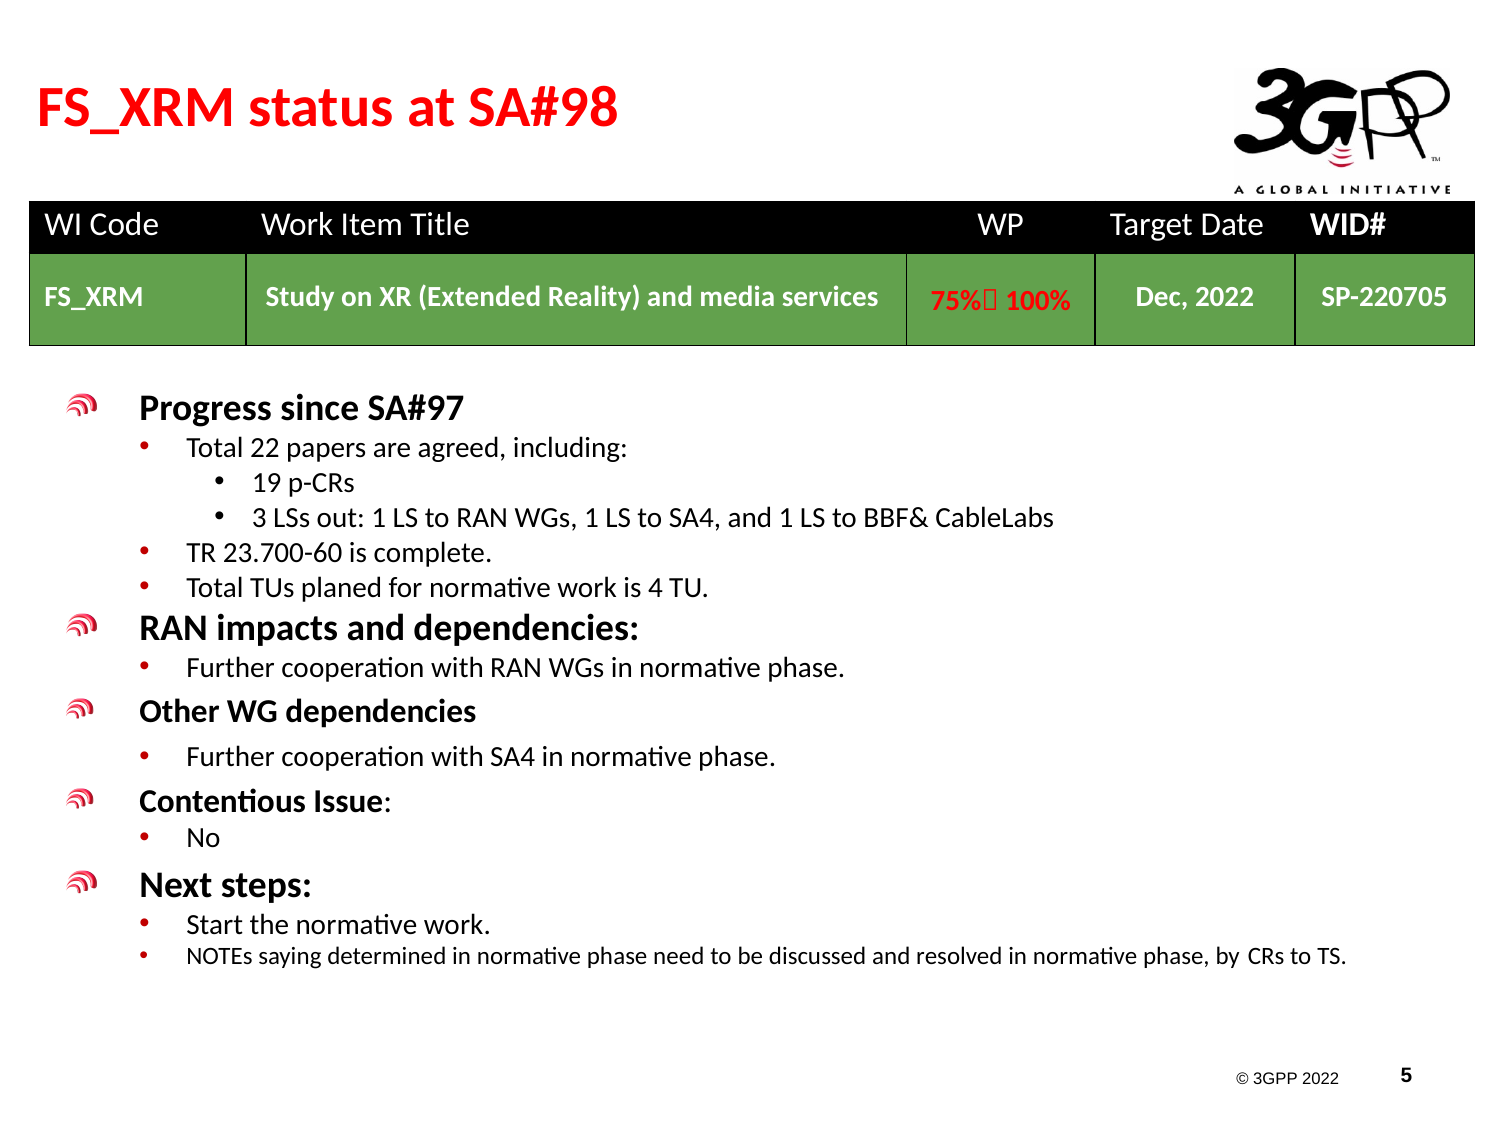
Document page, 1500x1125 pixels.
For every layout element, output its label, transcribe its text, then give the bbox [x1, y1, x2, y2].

table_header Target Date [1096, 202, 1294, 252]
table_header Work Item Title [247, 202, 906, 252]
table_cell FS_XRM [30, 254, 245, 345]
text_box FS_XRM status at SA#98 [22, 38, 1155, 168]
table_cell SP-220705 [1296, 254, 1474, 345]
picture [1234, 68, 1450, 194]
picture [64, 612, 91, 639]
picture [64, 787, 88, 811]
table_header WI Code [30, 202, 245, 252]
list Progress since SA#97 Total 22 papers are agreed, including: 19 p-CRs 3 LSs out: 1 LS to RAN WGs, 1 LS to SA4, and 1 LS to BBF& CableLabs TR 23.700-60 is complete. Total TUs planed for normative work is 4 TU. RAN impacts and dependencies: Further cooperation with RAN WGs in normative phase. Other WG dependencies Further cooperation with SA4 in normative phase. Contentious Issue: No Next steps: Start the normative work. NOTEs saying determined in normative phase need to be discussed and resolved in normative phase, by CRs to TS. [49, 375, 1478, 901]
table_cell Study on XR (Extended Reality) and media services [247, 254, 906, 345]
table_cell Dec, 2022 [1096, 254, 1294, 345]
picture [64, 869, 91, 896]
table_cell 75% 100% [907, 254, 1094, 345]
table_header WP [907, 202, 1094, 252]
picture [64, 697, 88, 721]
picture [64, 392, 91, 419]
table_header WID# [1296, 202, 1474, 252]
